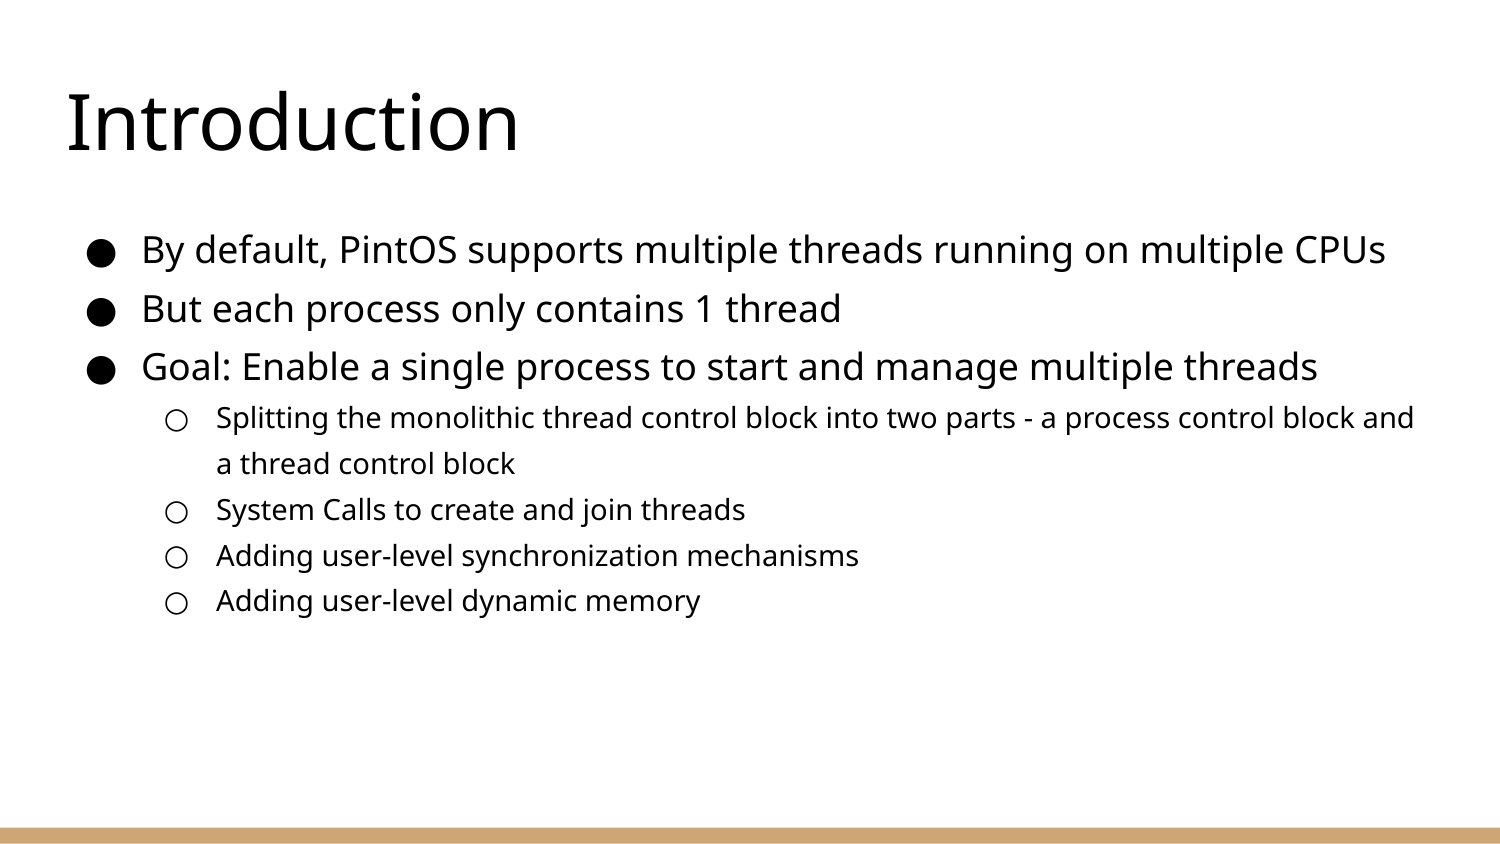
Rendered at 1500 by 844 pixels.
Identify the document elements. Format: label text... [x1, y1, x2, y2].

title Introduction [51, 51, 1449, 189]
list By default, PintOS supports multiple threads running on multiple CPUs But each process only contains 1 thread Goal: Enable a single process to start and manage multiple threads Splitting the monolithic thread control block into two parts - a process control block and a thread control block System Calls to create and join threads Adding user-level synchronization mechanisms Adding user-level dynamic memory [51, 200, 1449, 752]
